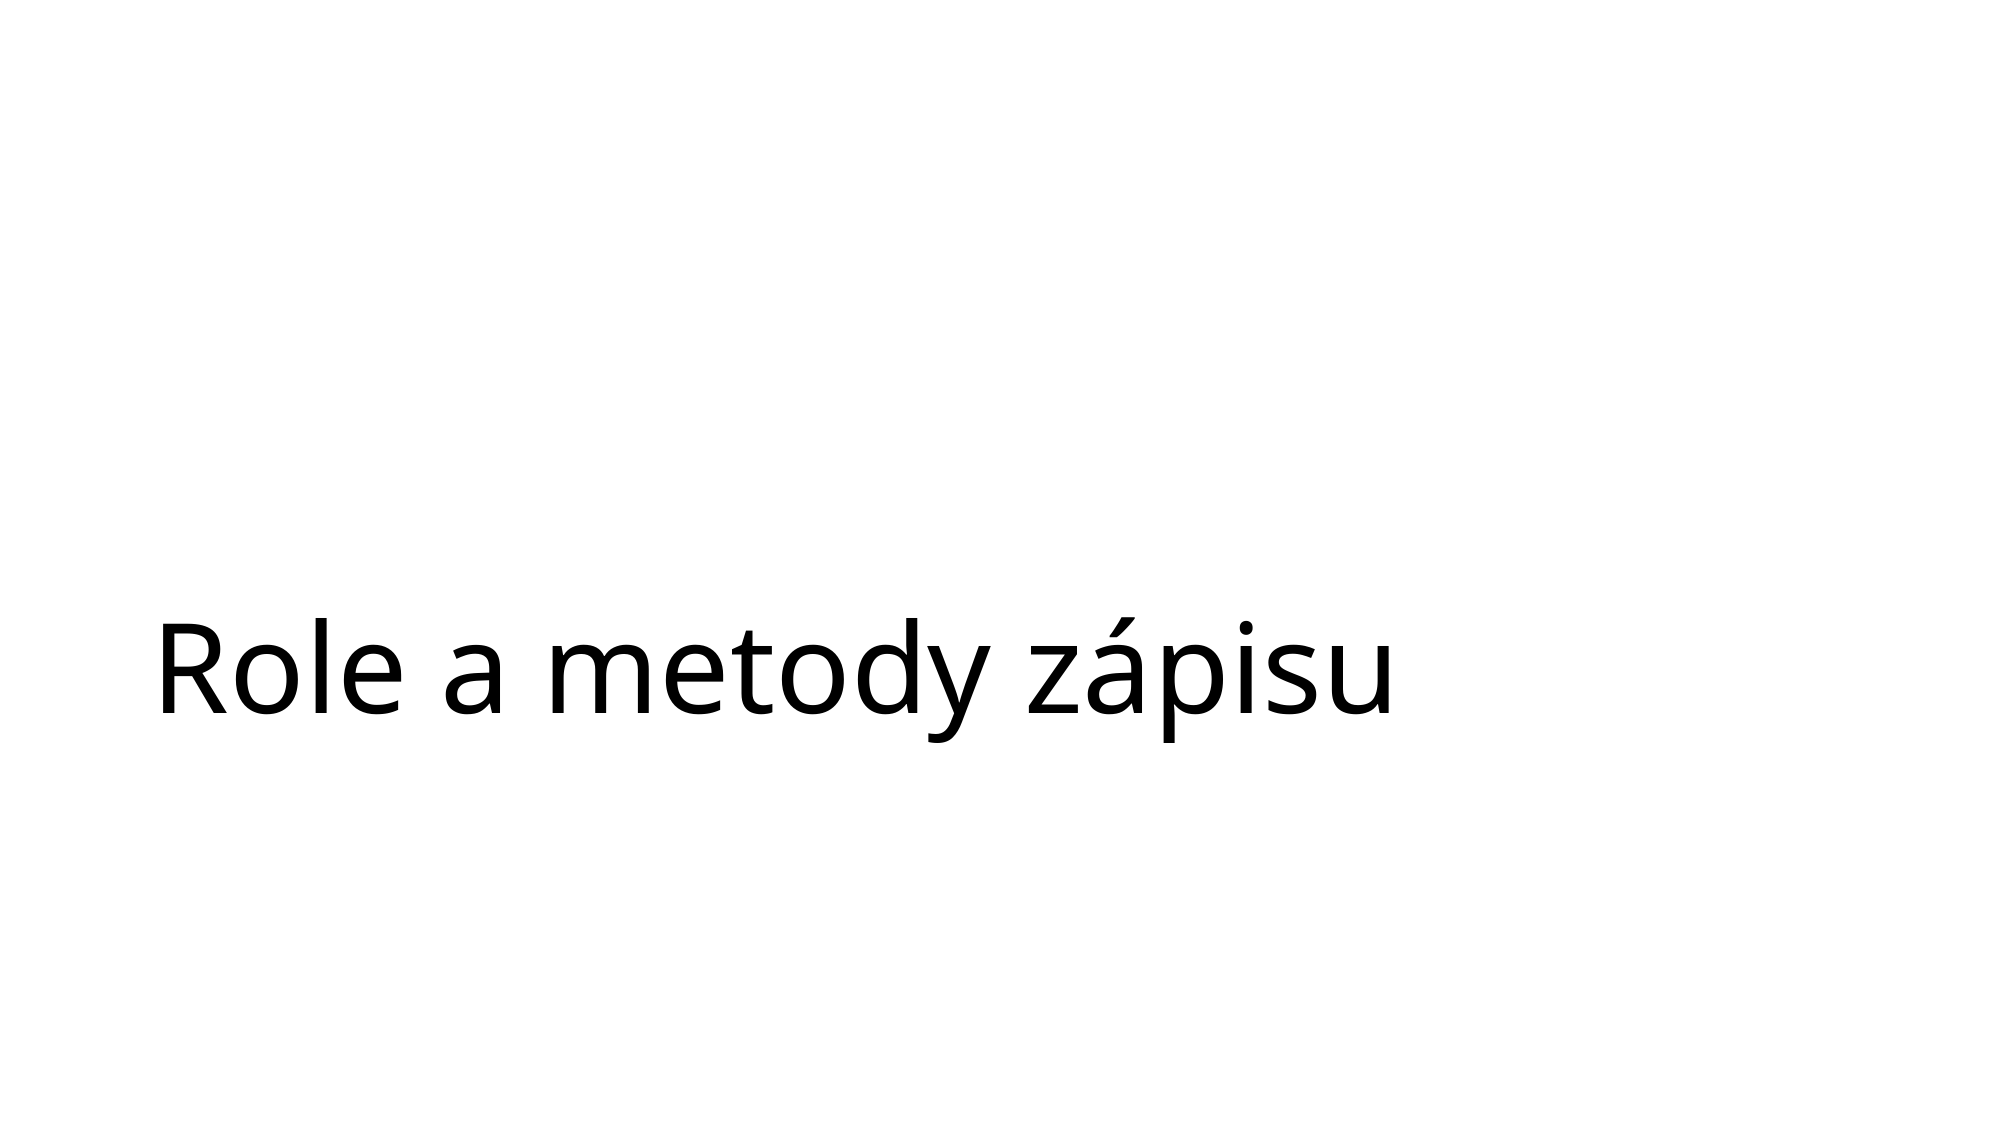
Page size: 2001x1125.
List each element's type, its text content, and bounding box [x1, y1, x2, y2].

title Role a metody zápisu [136, 280, 1862, 749]
